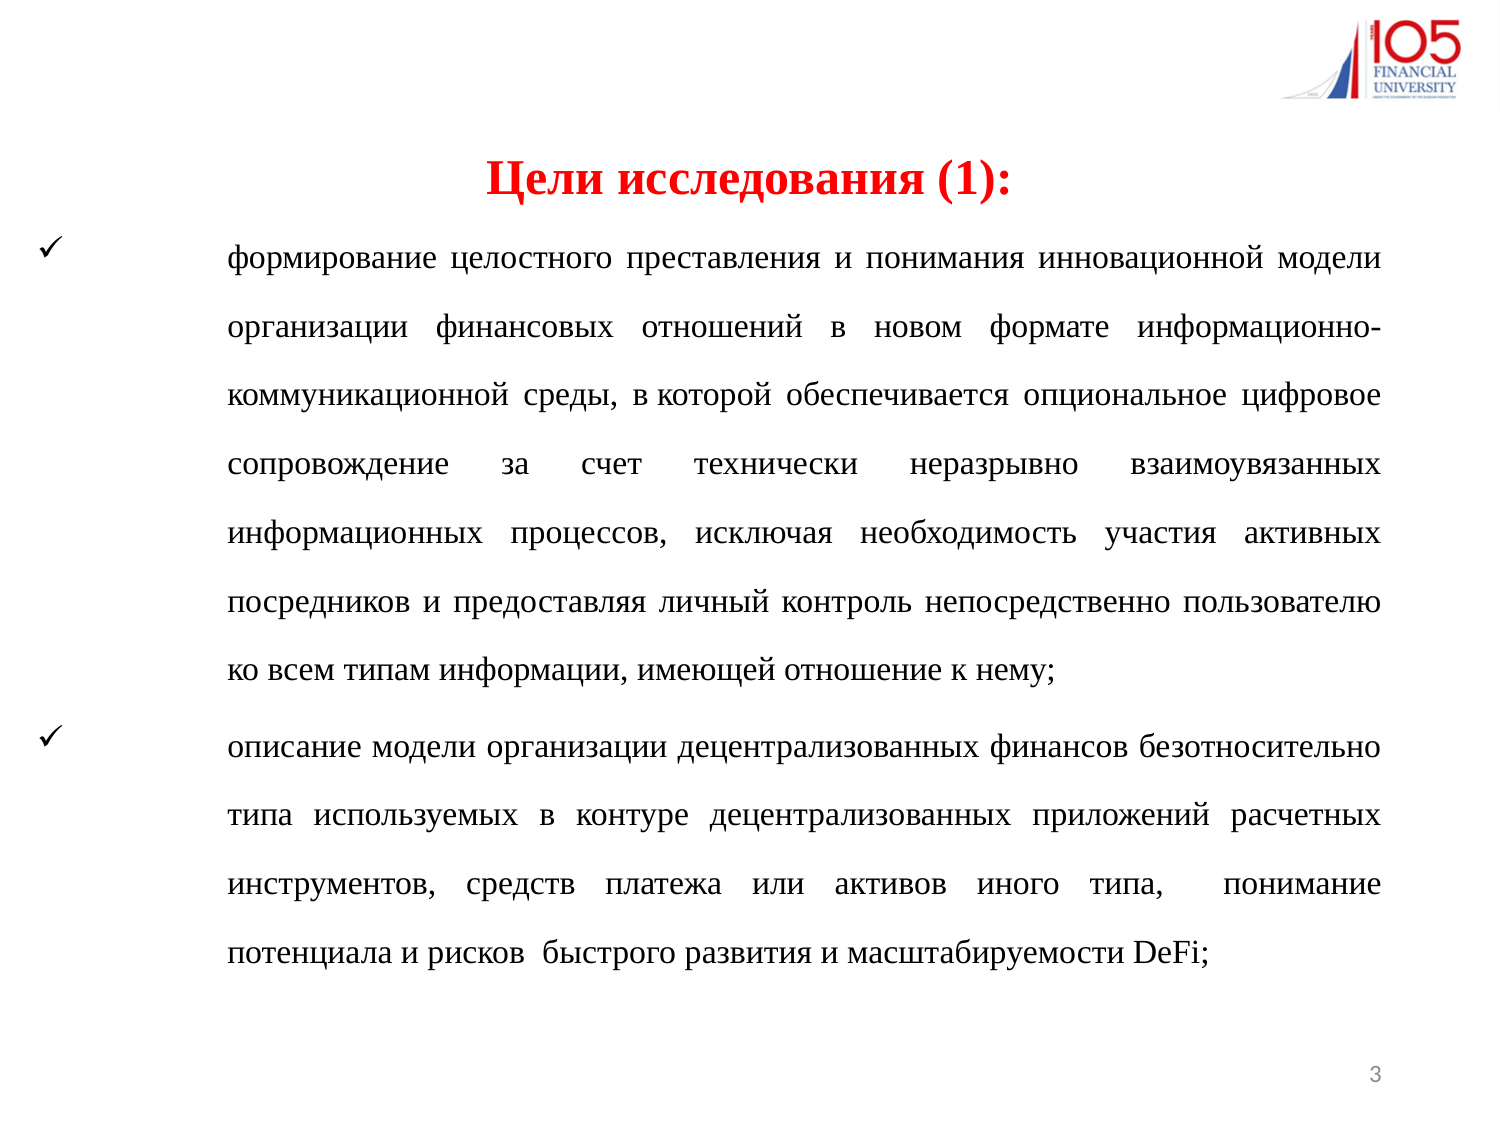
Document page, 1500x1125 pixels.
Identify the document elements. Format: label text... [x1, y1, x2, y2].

slide_number 3 [1059, 1042, 1397, 1103]
title Цели исследования (1): [264, 157, 1236, 198]
list формирование целостного преставления и понимания инновационной модели организации финансовых отношений в новом формате информационно-коммуникационной среды, в которой обеспечивается опциональное цифровое сопровождение за счет технически неразрывно взаимоувязанных информационных процессов, исключая необходимость участия активных посредников и предоставляя личный контроль непосредственно пользователю ко всем типам информации, имеющей отношение к нему; описание модели организации децентрализованных финансов безотносительно типа используемых в контуре децентрализованных приложений расчетных инструментов, средств платежа или активов иного типа, понимание потенциала и рисков быстрого развития и масштабируемости DeFi; [21, 198, 1397, 1098]
picture [1271, 0, 1500, 113]
